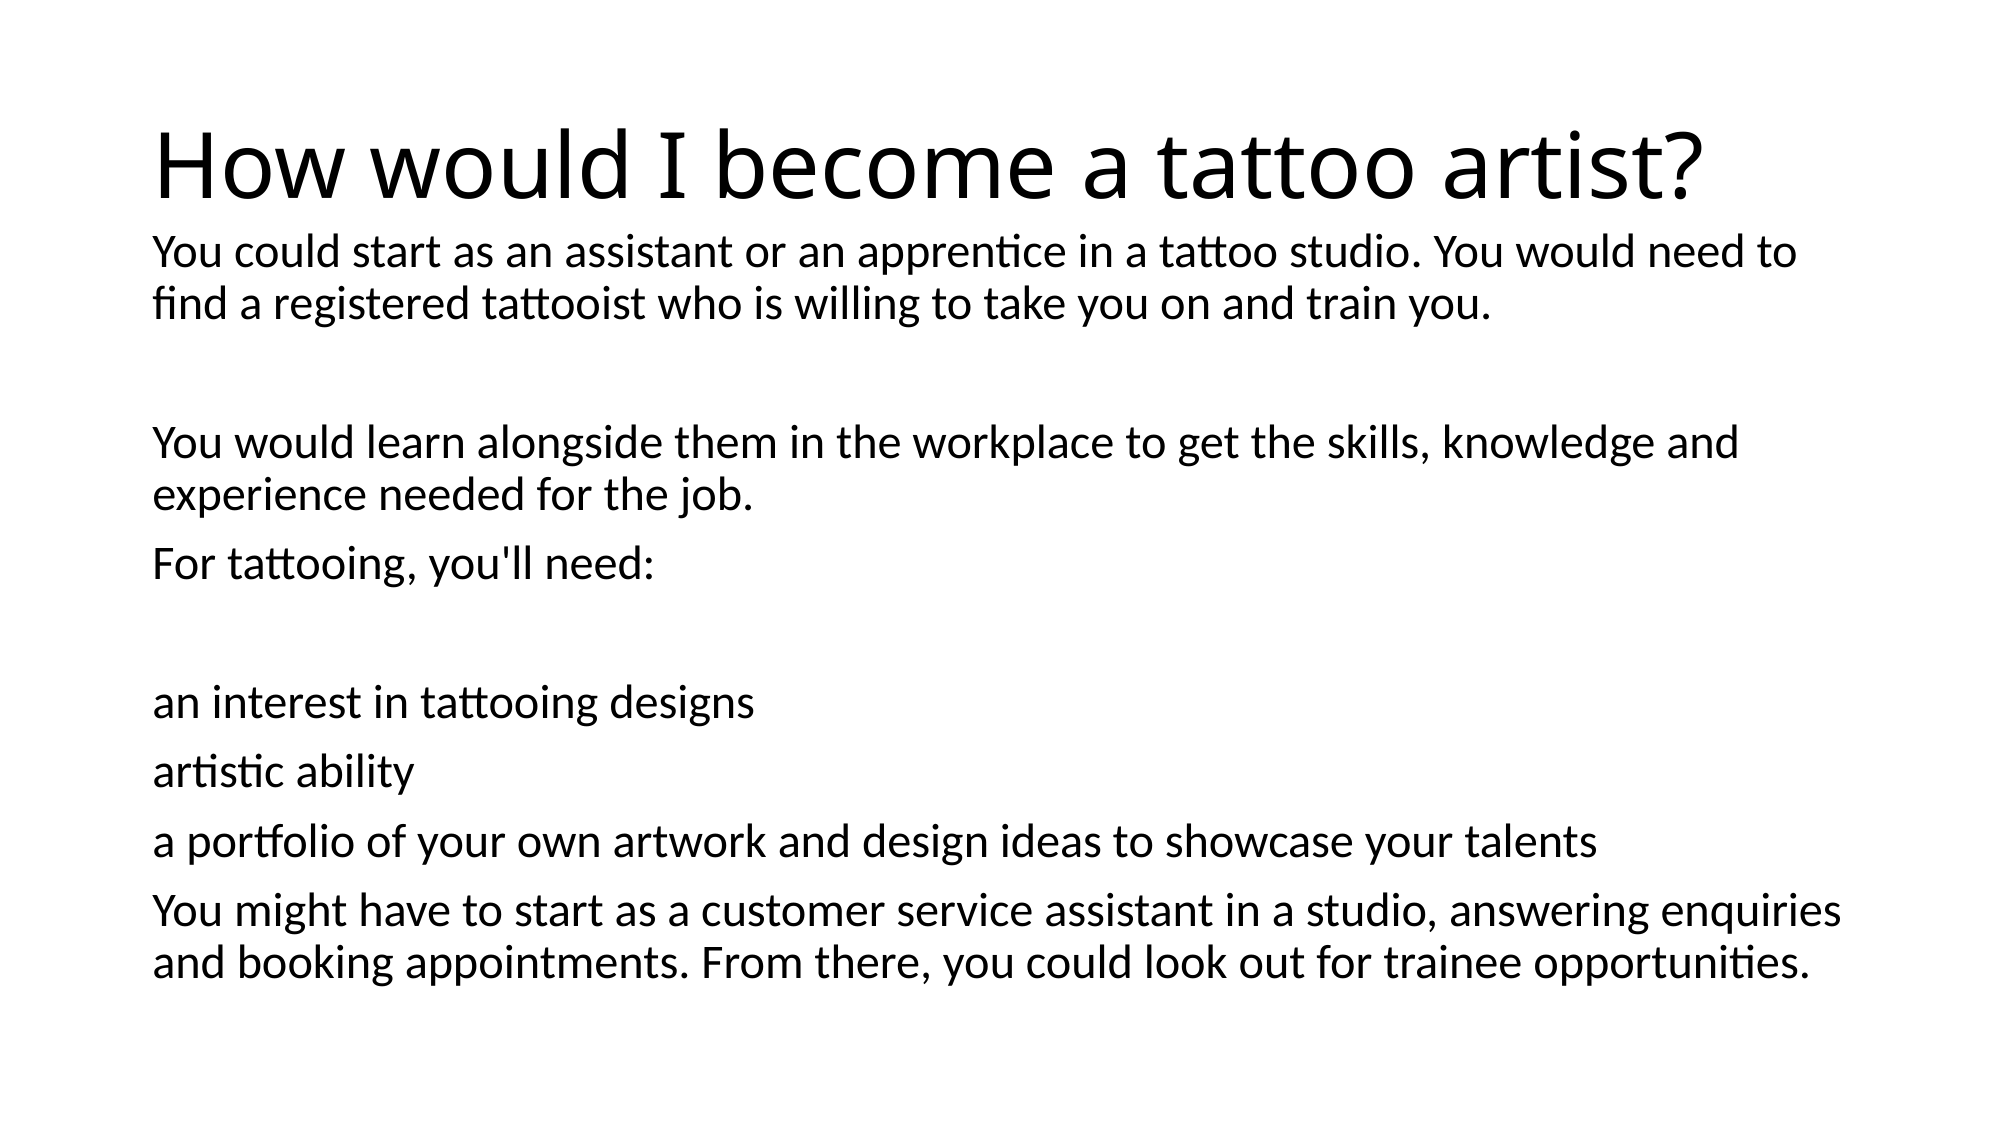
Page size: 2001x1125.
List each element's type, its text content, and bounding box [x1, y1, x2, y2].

title How would I become a tattoo artist? [137, 59, 1863, 218]
list You could start as an assistant or an apprentice in a tattoo studio. You would need to find a registered tattooist who is willing to take you on and train you. You would learn alongside them in the workplace to get the skills, knowledge and experience needed for the job. For tattooing, you'll need: an interest in tattooing designs artistic ability a portfolio of your own artwork and design ideas to showcase your talents You might have to start as a customer service assistant in a studio, answering enquiries and booking appointments. From there, you could look out for trainee opportunities. [137, 218, 1863, 1014]
